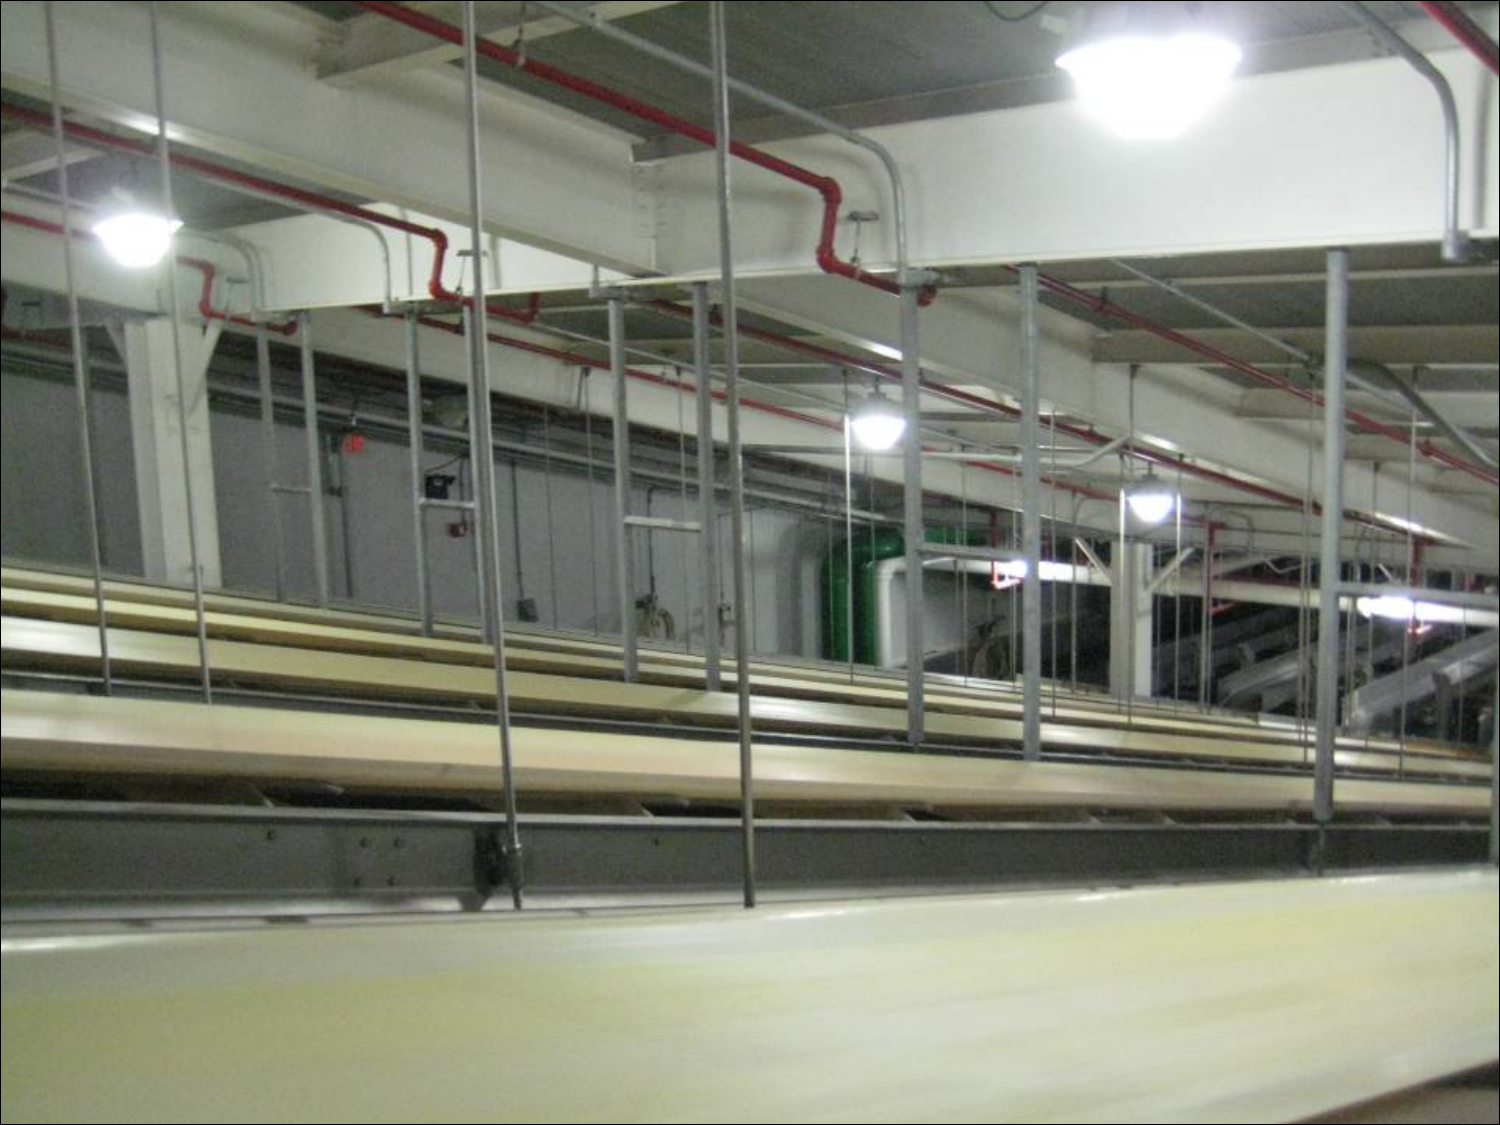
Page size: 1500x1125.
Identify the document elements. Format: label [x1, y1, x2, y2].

text_box [0, 0, 1500, 1125]
